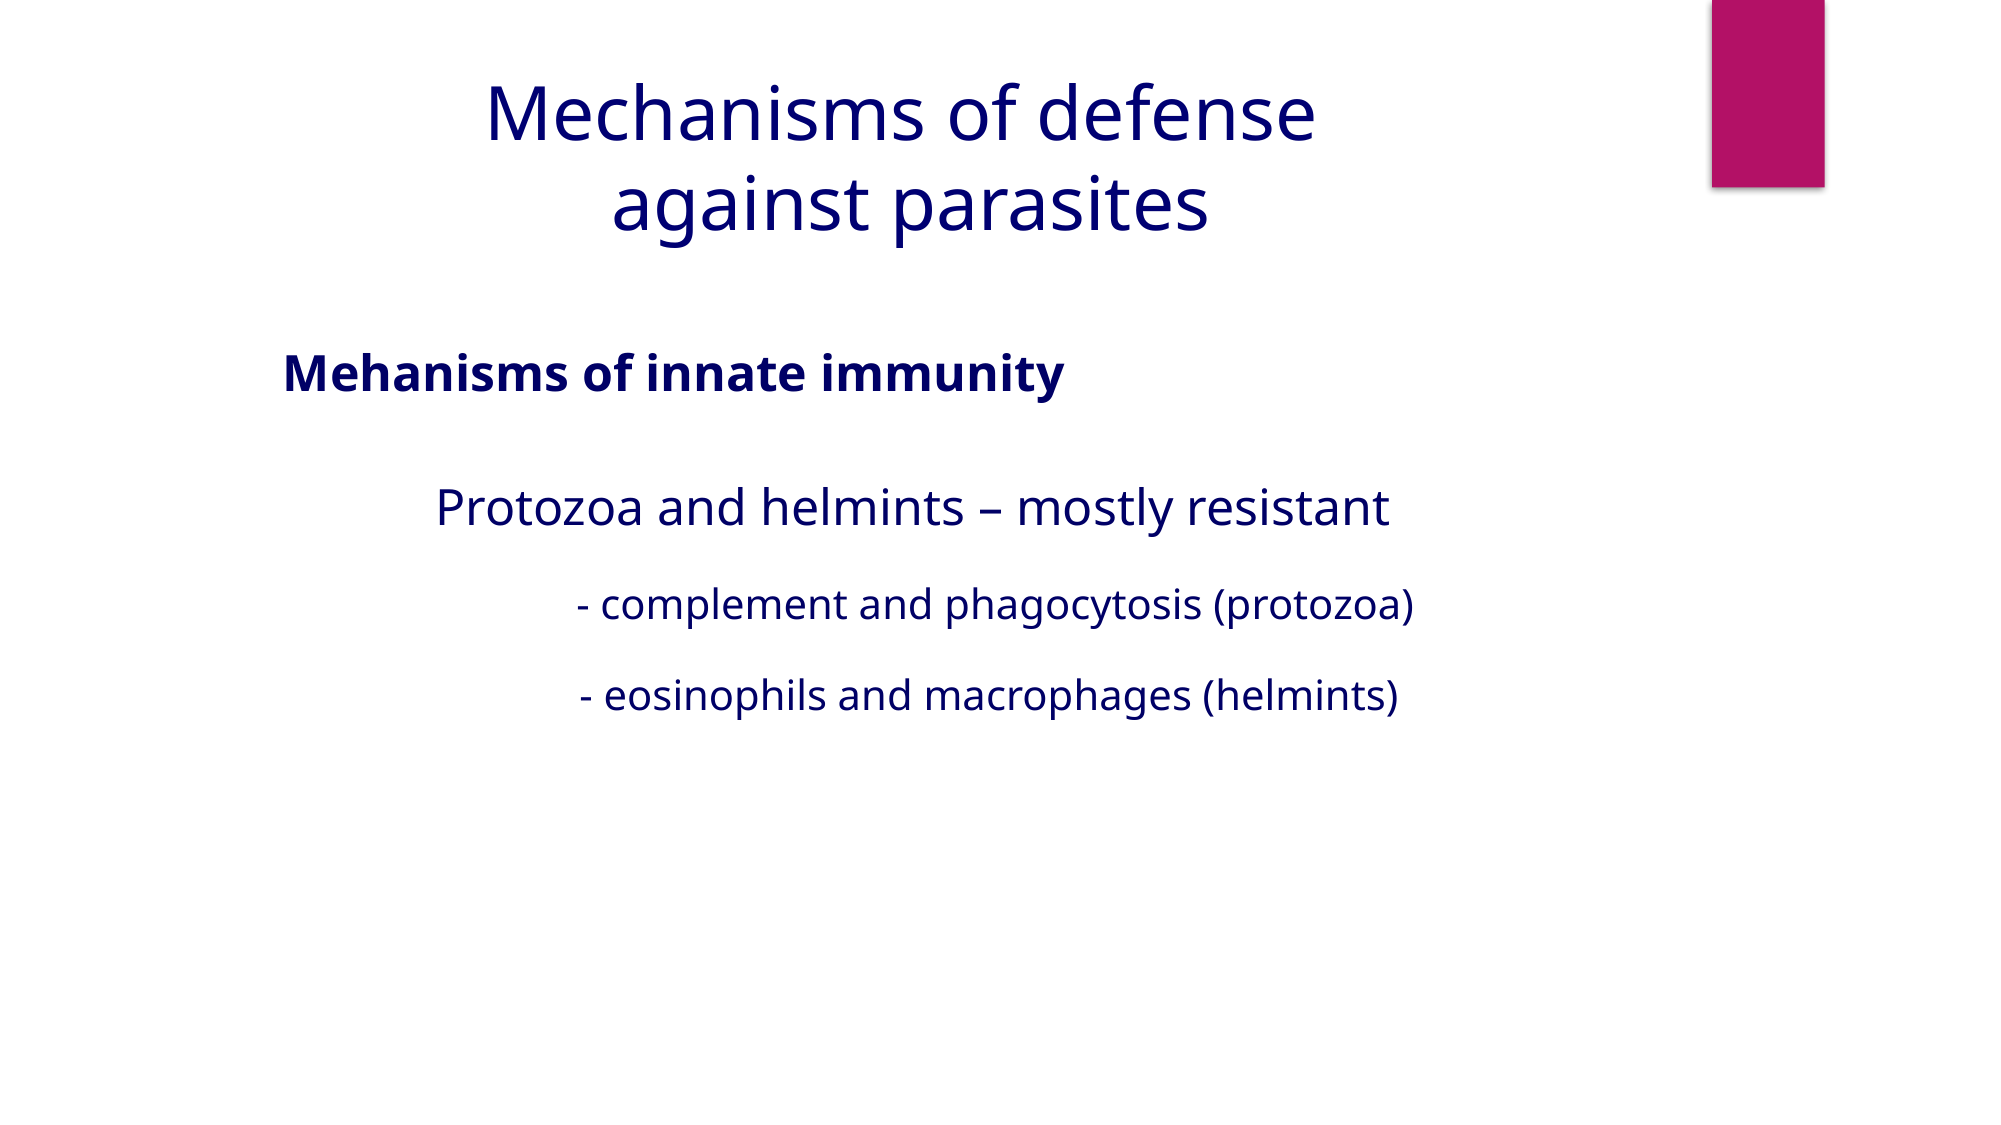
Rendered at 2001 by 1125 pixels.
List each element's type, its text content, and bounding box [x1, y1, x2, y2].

text_box Protozoa and helmints – mostly resistant [420, 467, 1406, 543]
text_box - eosinophils and macrophages (helmints) [564, 661, 1414, 727]
text_box Mechanisms of defense against parasites [191, 58, 1631, 254]
text_box Mehanisms of innate immunity [268, 333, 1080, 409]
text_box - complement and phagocytosis (protozoa) [561, 570, 1429, 636]
